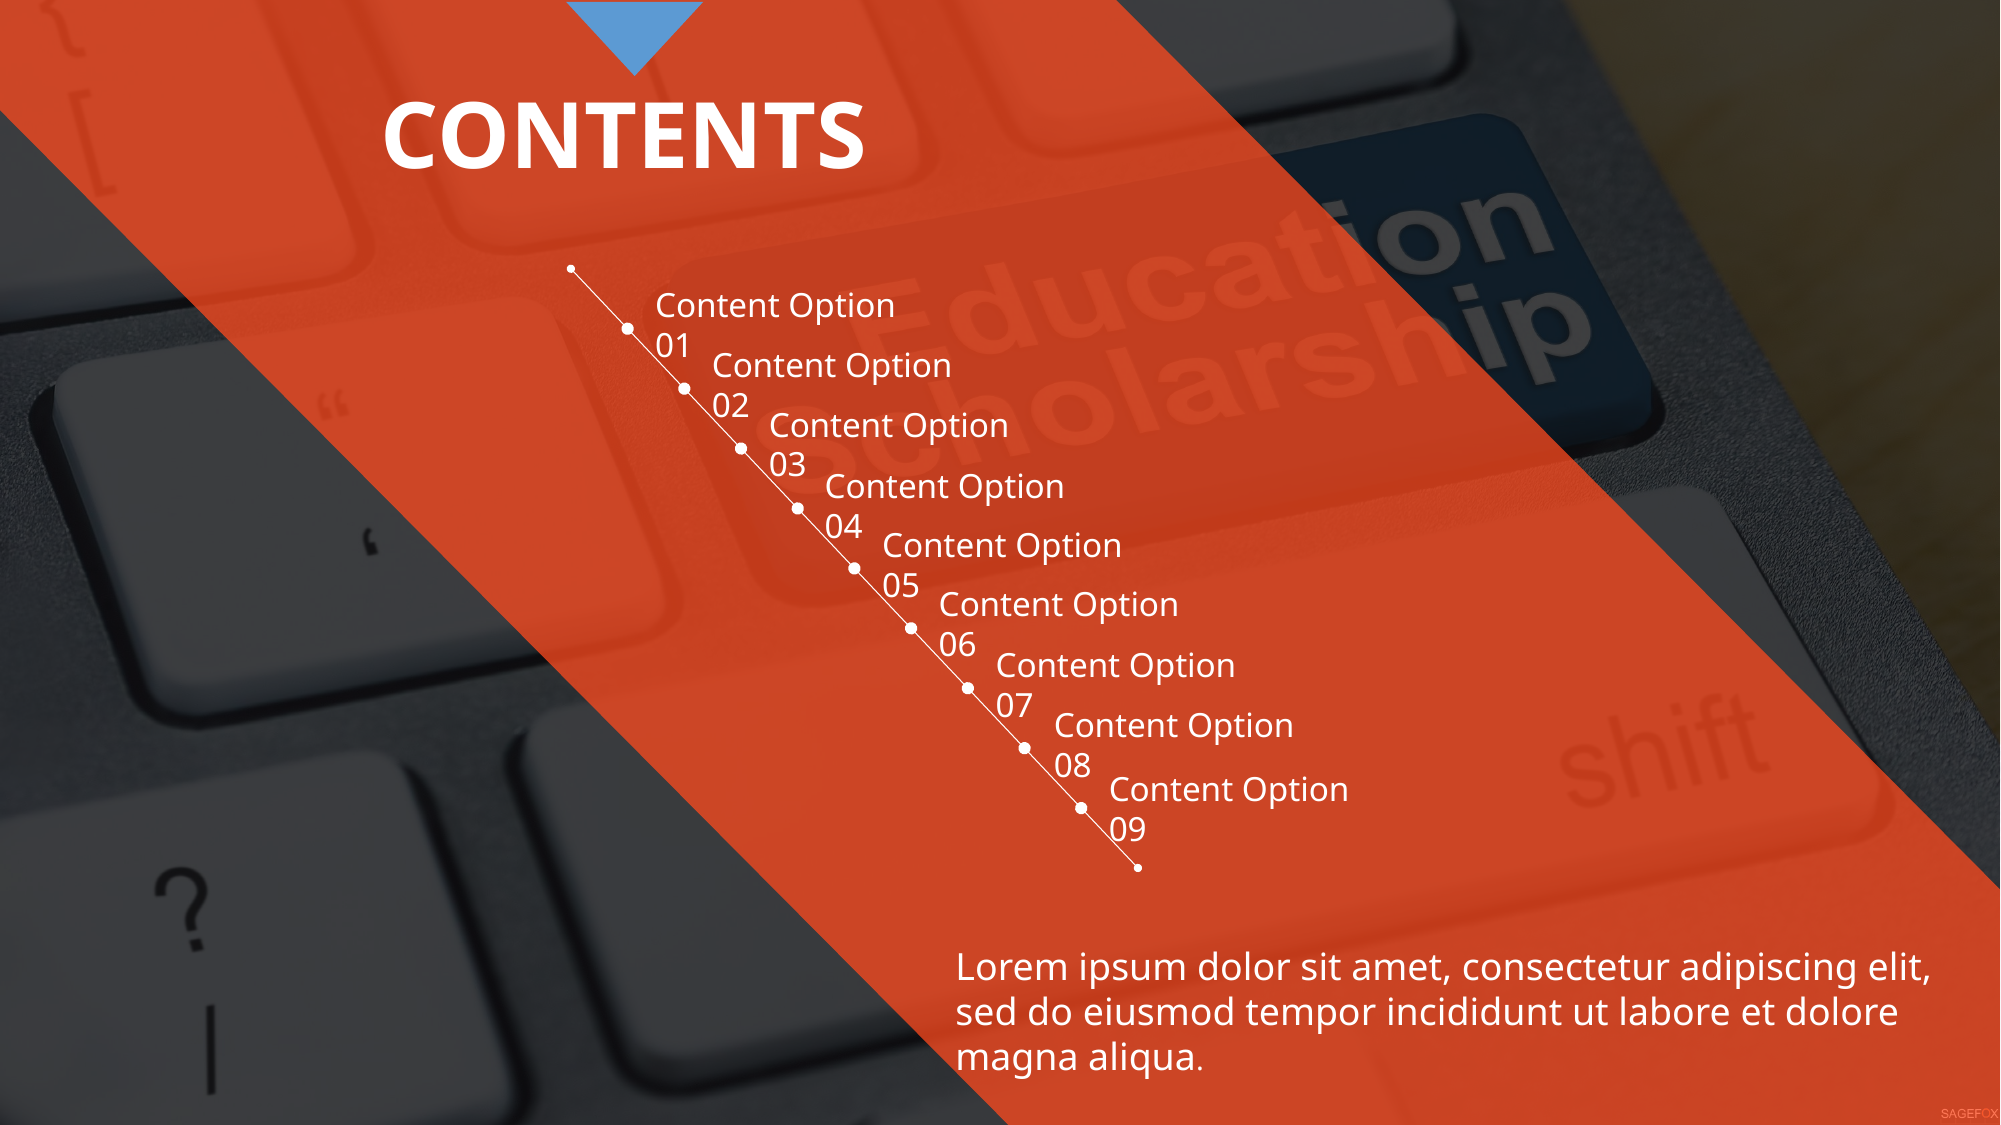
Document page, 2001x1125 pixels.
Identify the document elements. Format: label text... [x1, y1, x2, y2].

text_box Lorem ipsum dolor sit amet, consectetur adipiscing elit, sed do eiusmod tempor incididunt ut labore et dolore magna aliqua. [940, 935, 2000, 1085]
text_box CONTENTS [324, 69, 924, 194]
text_box Content Option 03 [753, 396, 1054, 491]
text_box [0, 0, 2000, 1058]
text_box Content Option 07 [980, 636, 1281, 732]
text_box [563, 0, 706, 78]
text_box Content Option 04 [809, 458, 1110, 553]
text_box Content Option 06 [924, 576, 1224, 671]
text_box [967, 1085, 2000, 1125]
text_box Content Option 09 [1093, 761, 1394, 856]
text_box Content Option 01 [640, 277, 941, 372]
text_box Content Option 05 [867, 517, 1168, 612]
text_box Content Option 02 [697, 336, 998, 432]
text_box Content Option 08 [1038, 696, 1339, 792]
